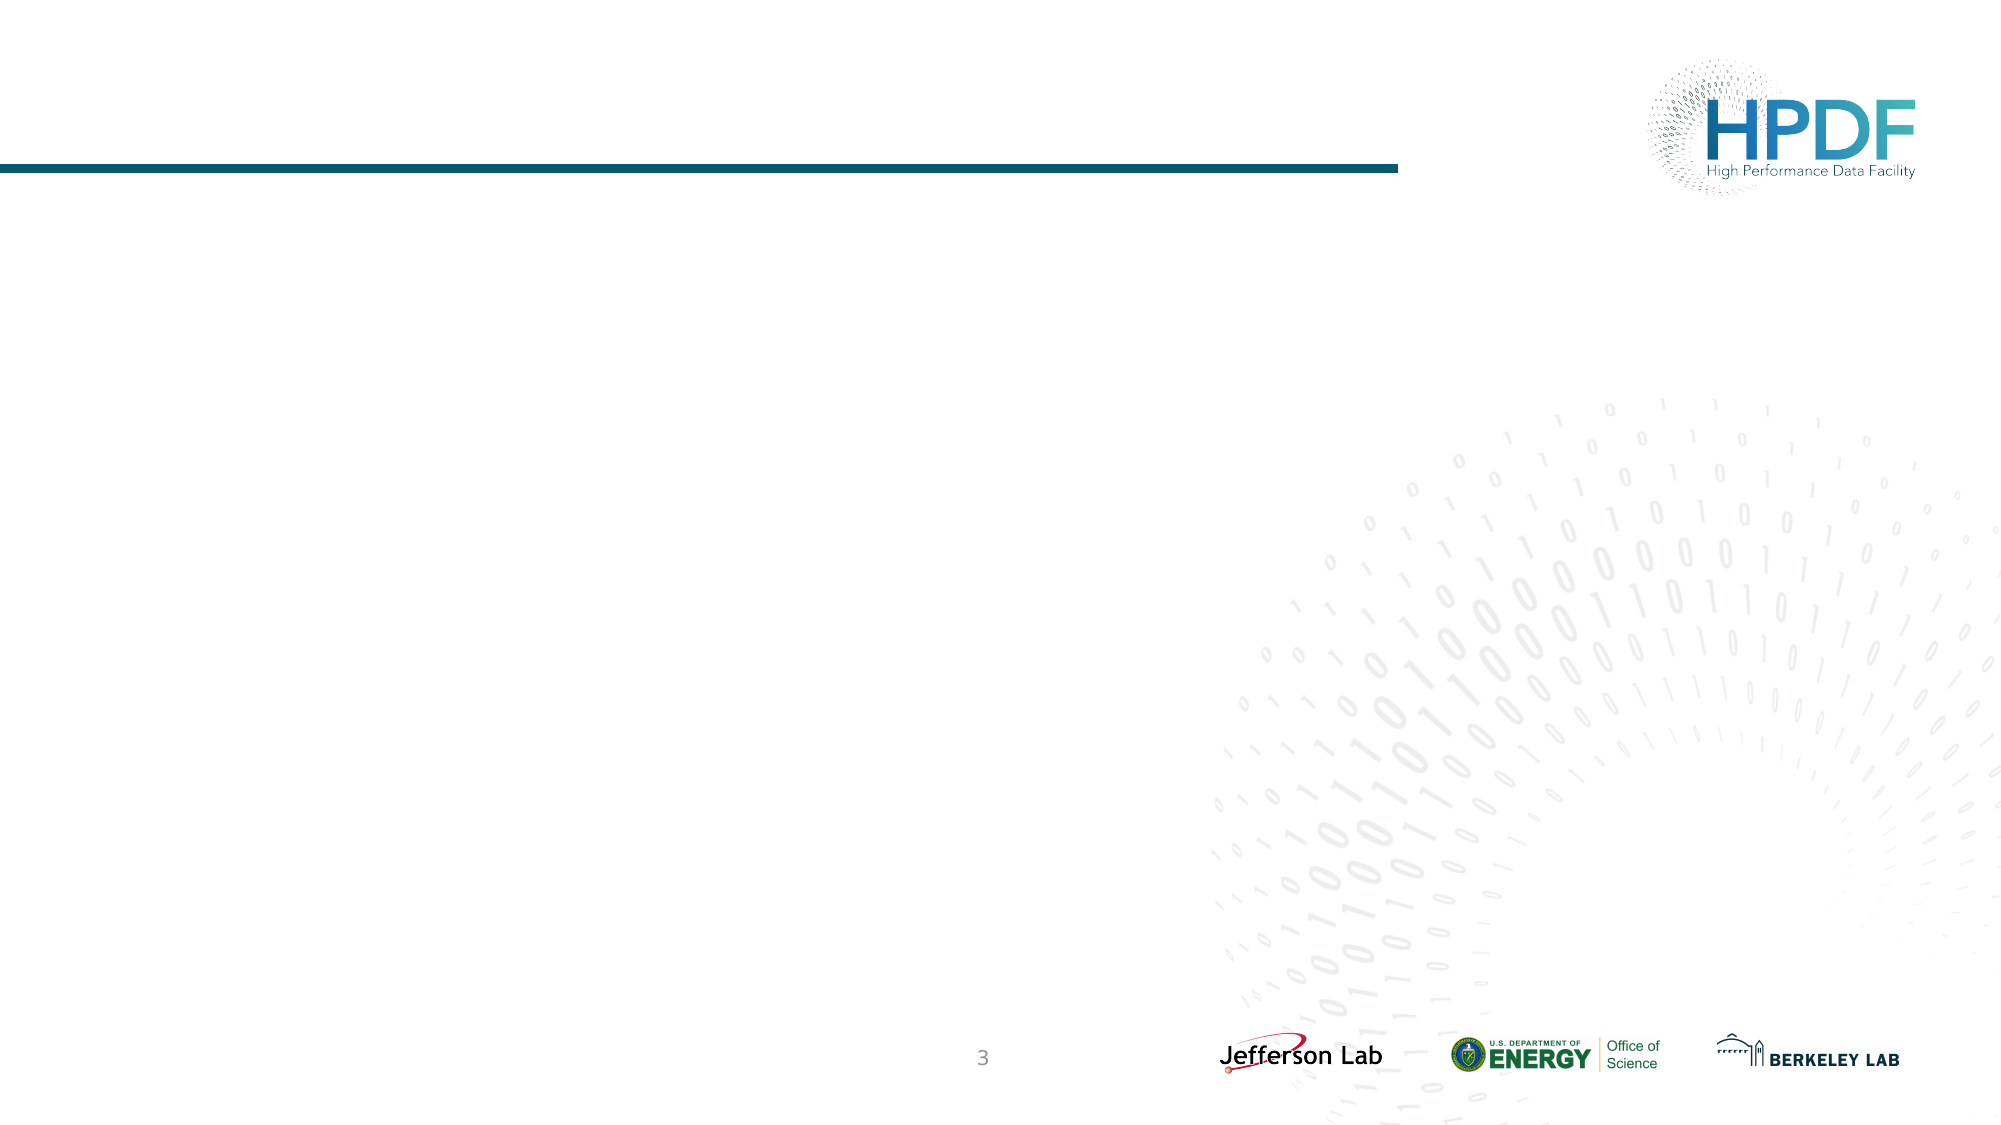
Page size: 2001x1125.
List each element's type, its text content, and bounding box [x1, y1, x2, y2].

slide_number 3 [924, 1034, 1042, 1084]
picture [1209, 1026, 1390, 1083]
picture [1451, 1037, 1660, 1072]
picture [1639, 20, 1925, 235]
picture [1705, 1021, 1911, 1078]
